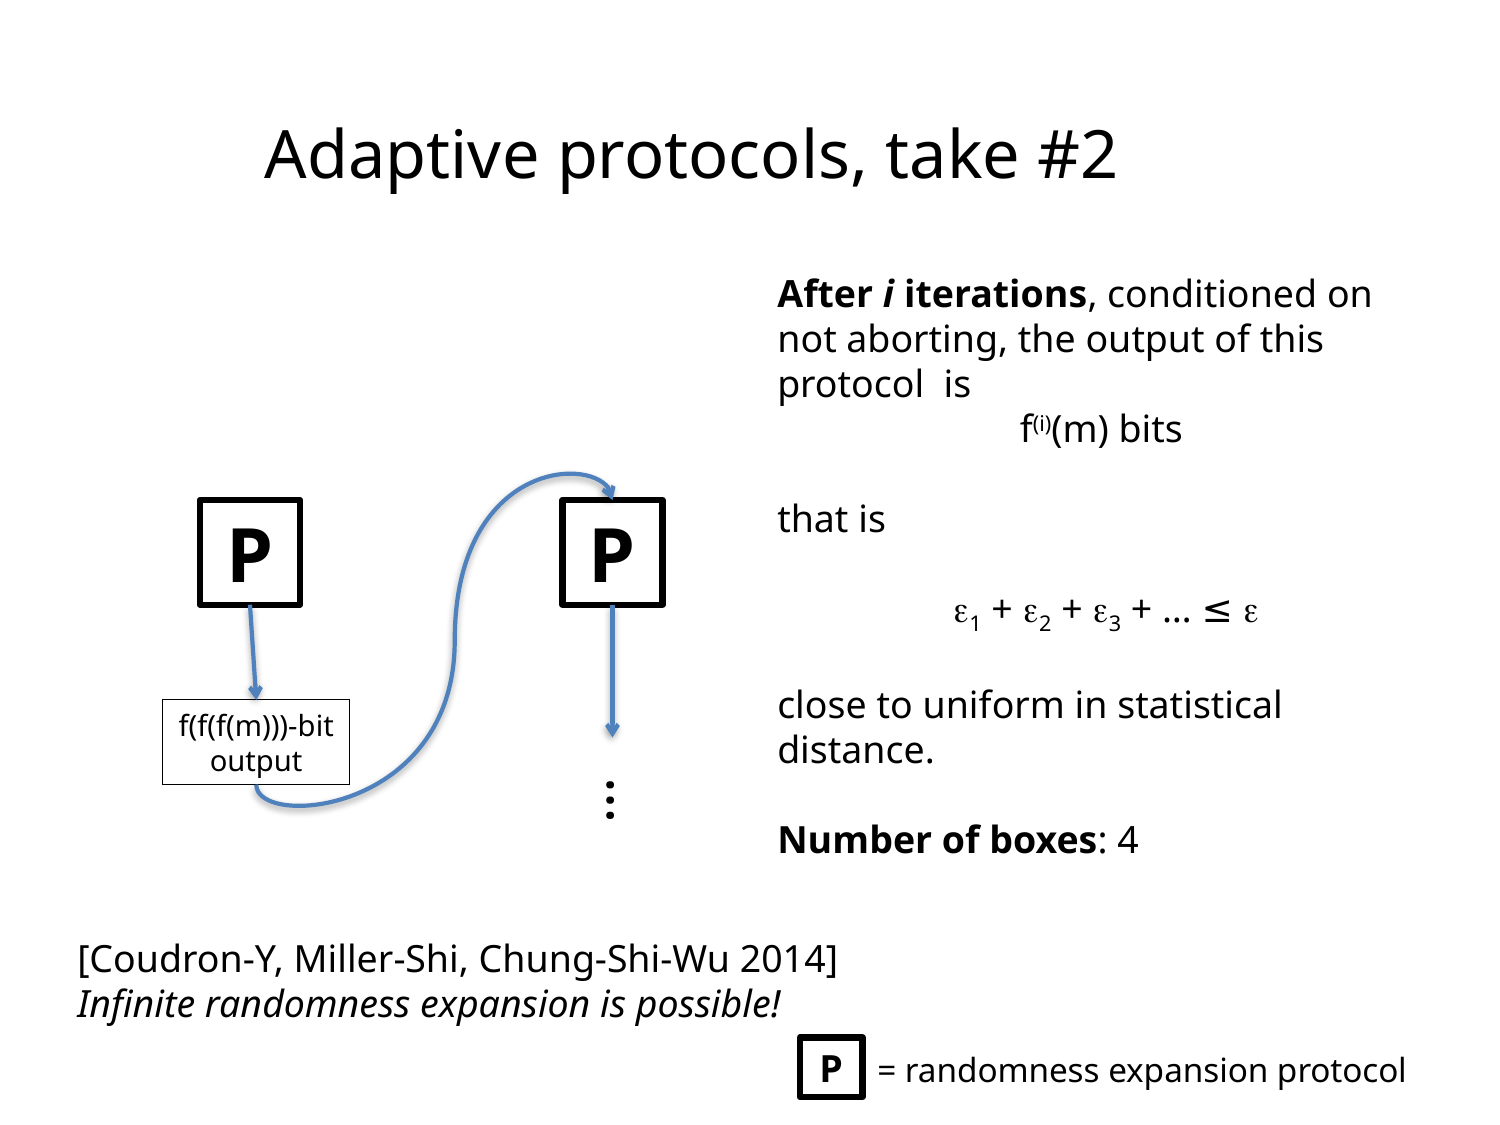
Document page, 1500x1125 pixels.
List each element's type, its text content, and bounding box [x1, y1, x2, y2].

text_box After i iterations, conditioned on not aborting, the output of this protocol is f(i)(m) bits that is e1 + e2 + e3 + … ≤ e close to uniform in statistical distance. Number of boxes: 4 [762, 262, 1450, 914]
text_box … [588, 762, 674, 875]
text_box [Coudron-Y, Miller-Shi, Chung-Shi-Wu 2014] Infinite randomness expansion is possible! [62, 928, 938, 1078]
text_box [291, 464, 578, 822]
text_box P [200, 499, 286, 605]
text_box f(f(f(m)))-bit output [162, 699, 286, 785]
text_box = randomness expansion protocol [862, 1041, 1463, 1097]
text_box P [582, 499, 663, 605]
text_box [249, 605, 257, 701]
text_box P [799, 1078, 863, 1098]
text_box Adaptive protocols, take #2 [249, 103, 1263, 199]
